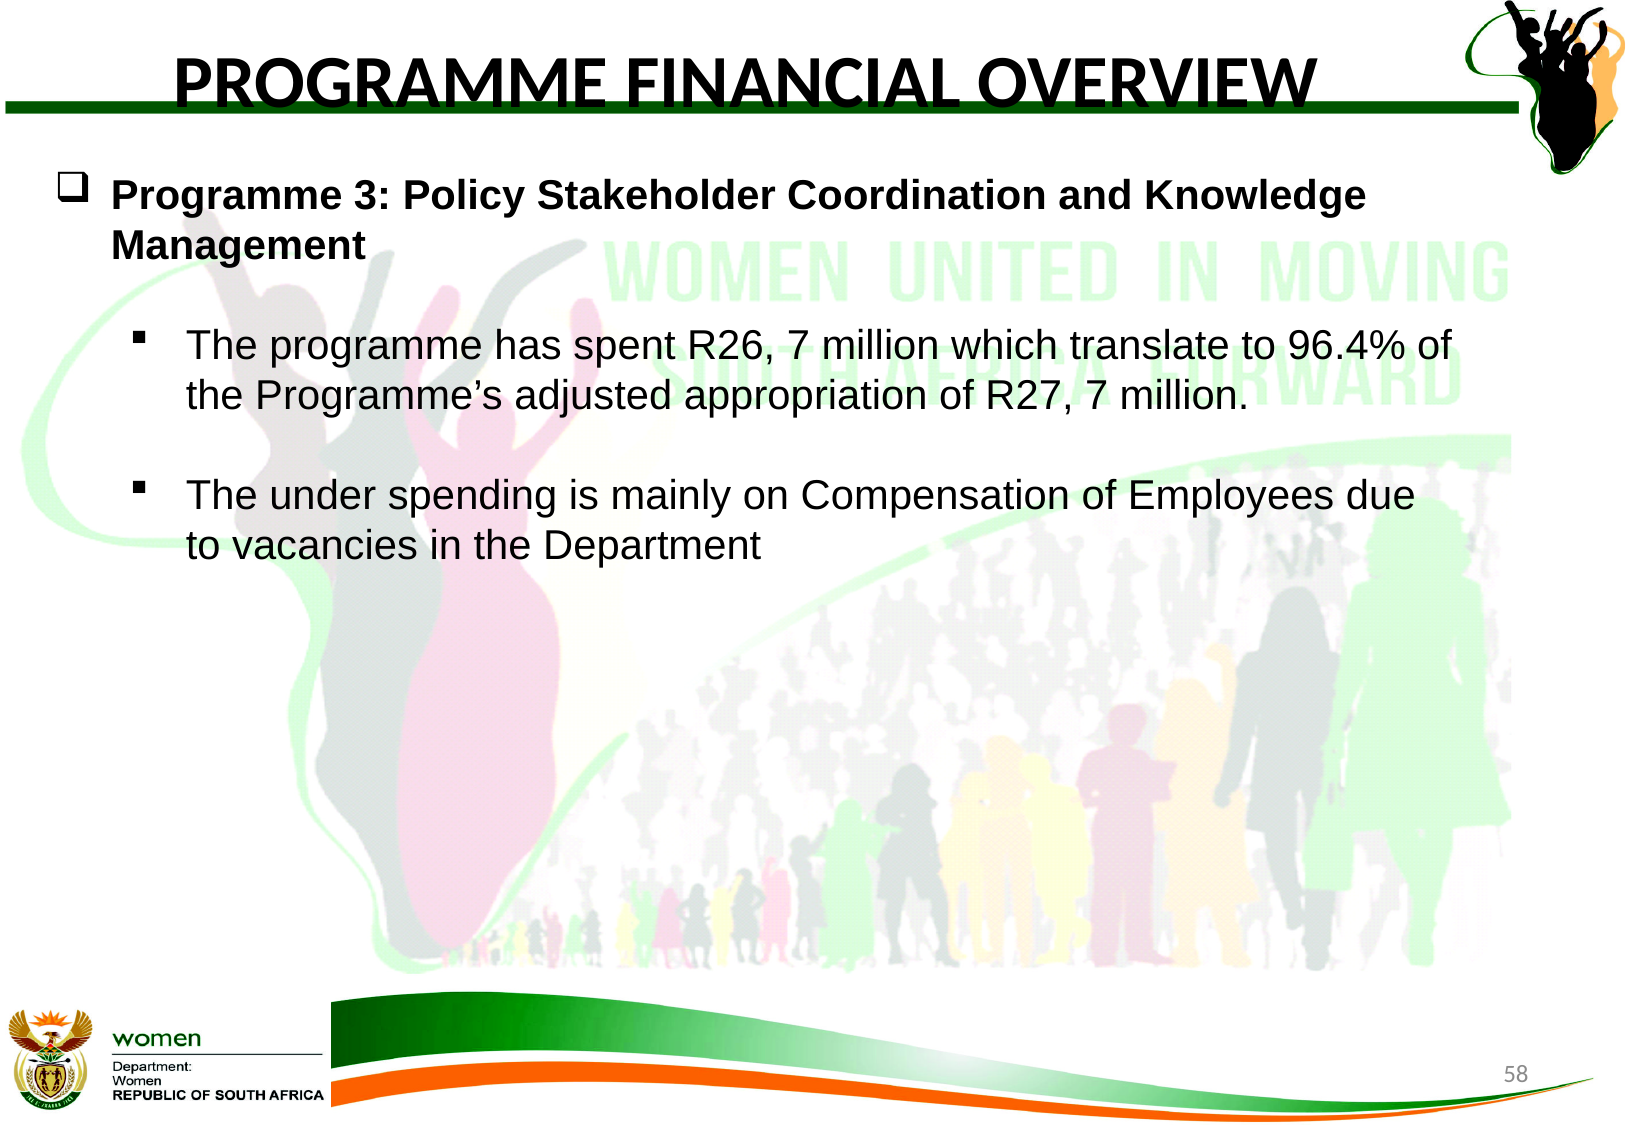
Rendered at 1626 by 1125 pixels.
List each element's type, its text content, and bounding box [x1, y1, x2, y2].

text_box [317, 366, 348, 428]
picture [0, 0, 1626, 1125]
slide_number 58 [1164, 1042, 1544, 1103]
title PROGRAMME FINANCIAL OVERVIEW [35, 19, 1457, 137]
text_box Programme 3: Policy Stakeholder Coordination and Knowledge Management The programme has spent R26, 7 million which translate to 96.4% of the Programme’s adjusted appropriation of R27, 7 million. The under spending is mainly on Compensation of Employees due to vacancies in the Department [39, 160, 1470, 576]
